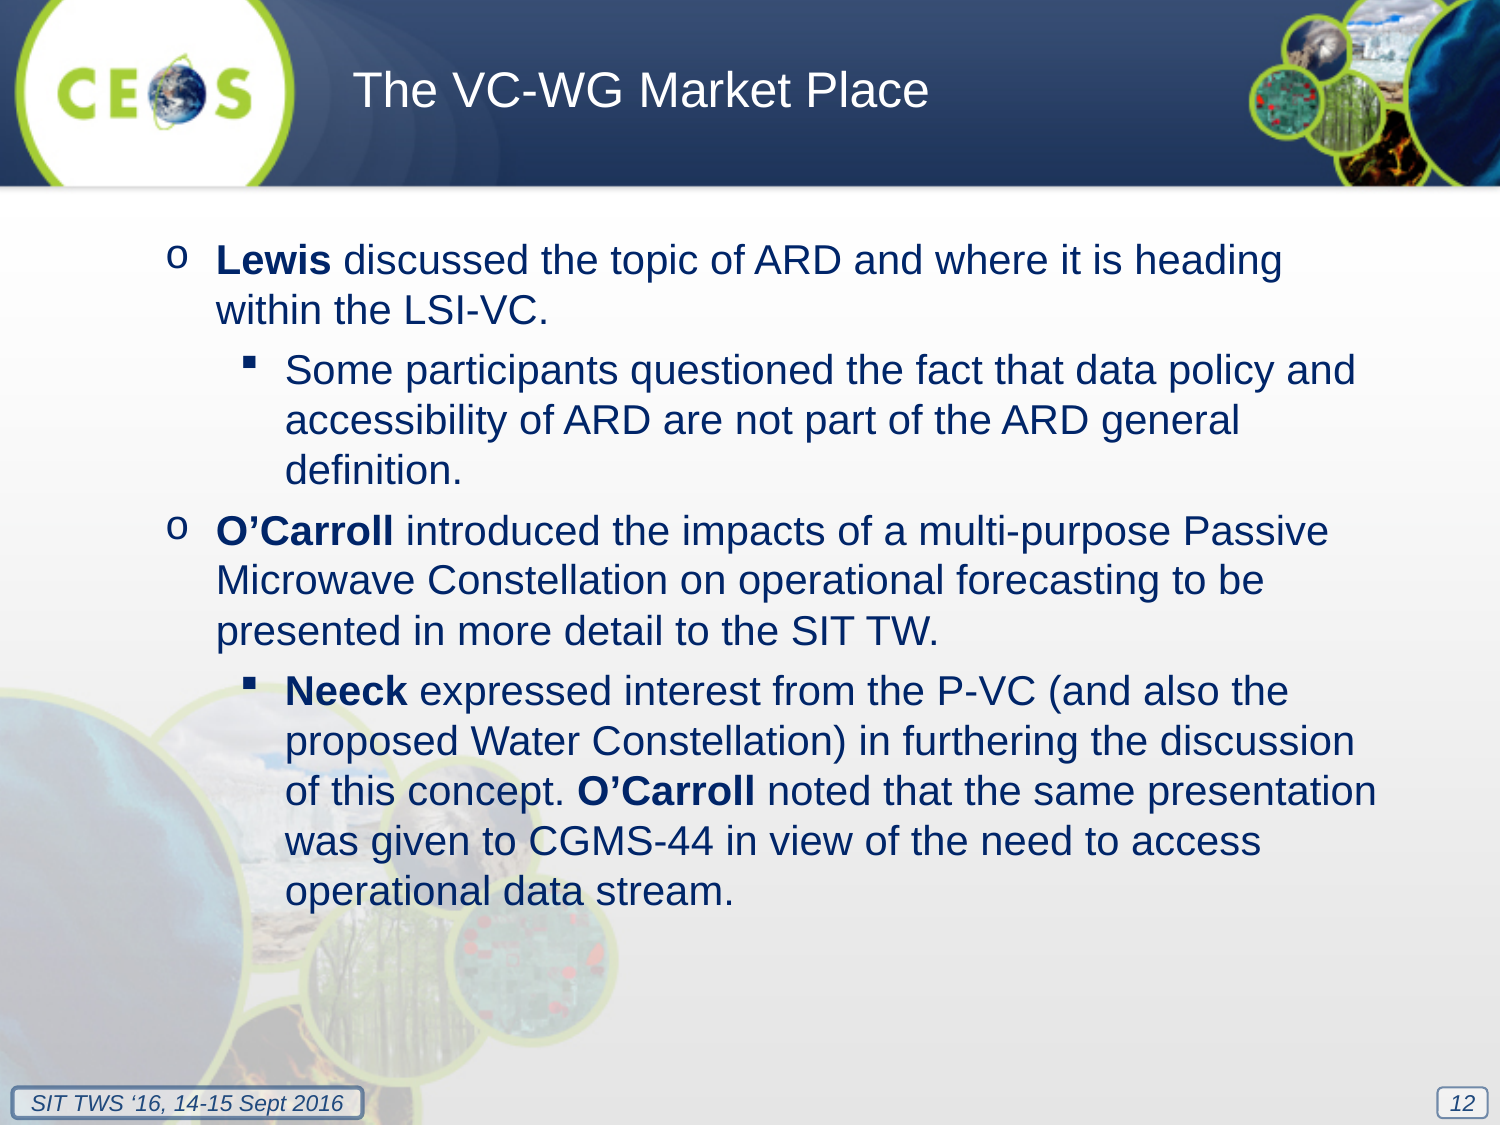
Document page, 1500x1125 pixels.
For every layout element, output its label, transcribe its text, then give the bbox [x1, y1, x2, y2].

list Lewis discussed the topic of ARD and where it is heading within the LSI-VC. Some participants questioned the fact that data policy and accessibility of ARD are not part of the ARD general definition. O’Carroll introduced the impacts of a multi-purpose Passive Microwave Constellation on operational forecasting to be presented in more detail to the SIT TW. Neeck expressed interest from the P-VC (and also the proposed Water Constellation) in furthering the discussion of this concept. O’Carroll noted that the same presentation was given to CGMS-44 in view of the need to access operational data stream. [75, 224, 1413, 1000]
picture [0, 0, 1500, 1125]
slide_number 12 [1436, 1086, 1489, 1120]
list The VC-WG Market Place [337, 50, 1150, 138]
